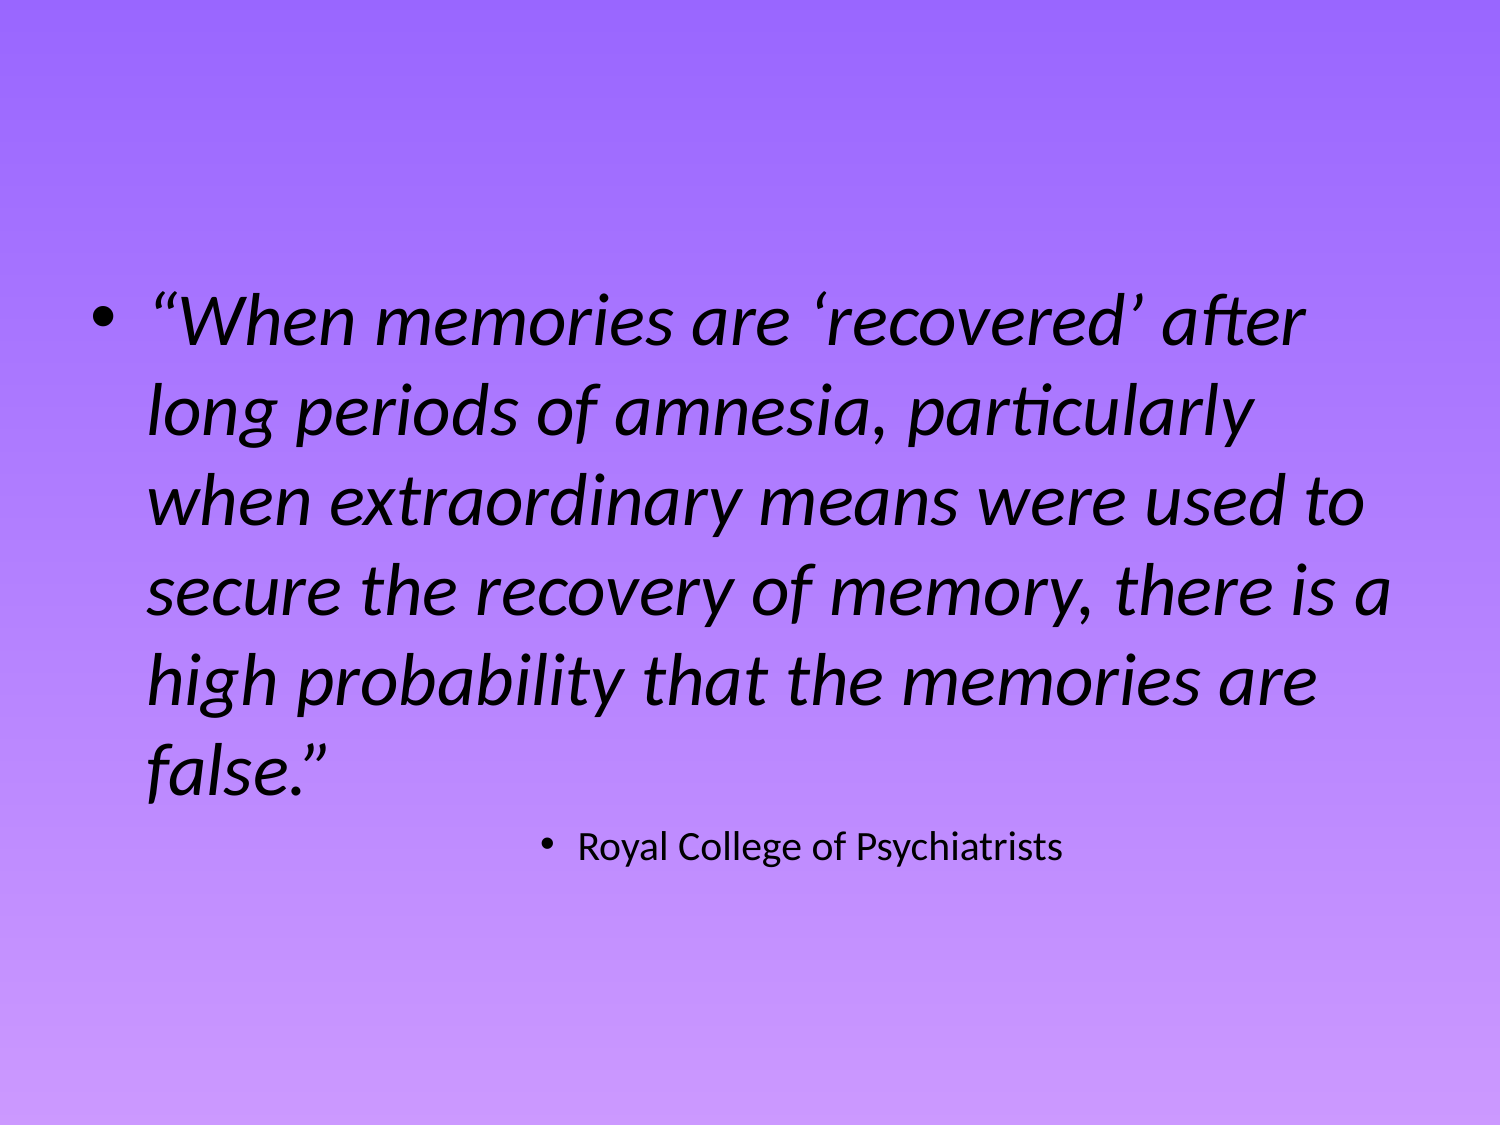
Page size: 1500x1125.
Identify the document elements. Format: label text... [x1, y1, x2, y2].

list “When memories are ‘recovered’ after long periods of amnesia, particularly when extraordinary means were used to secure the recovery of memory, there is a high probability that the memories are false.” Royal College of Psychiatrists [75, 262, 1425, 1005]
